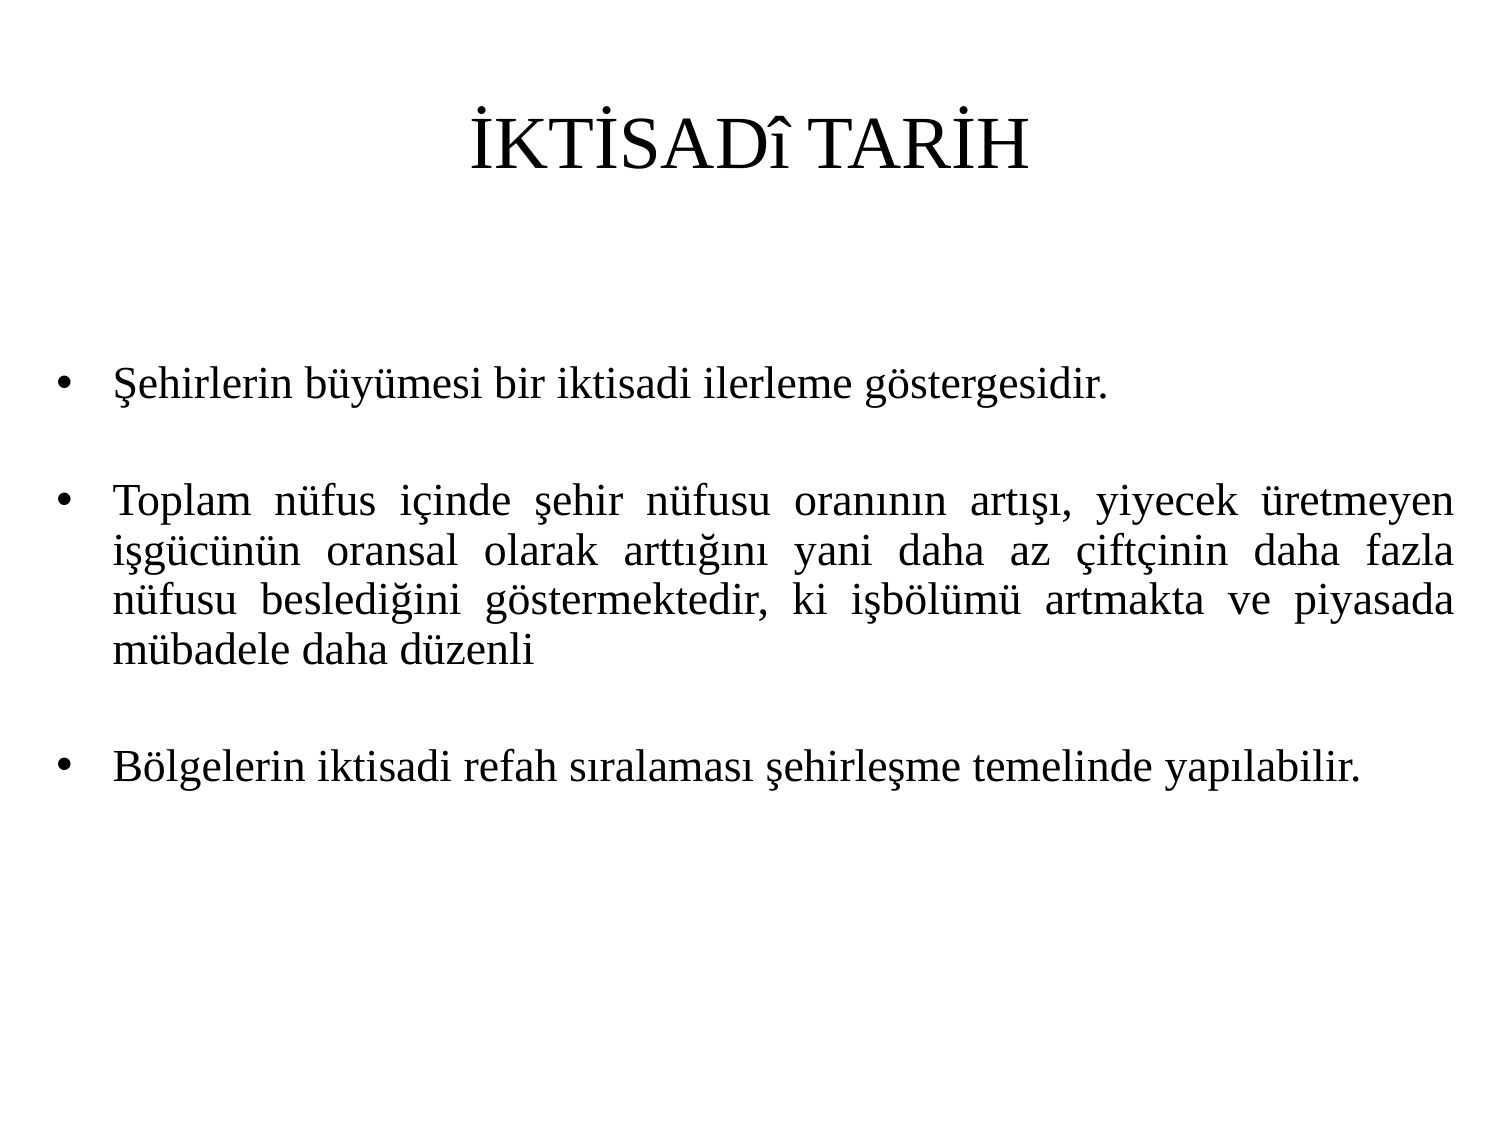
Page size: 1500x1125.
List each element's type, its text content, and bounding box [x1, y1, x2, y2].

list Şehirlerin büyümesi bir iktisadi ilerleme göstergesidir. Toplam nüfus içinde şehir nüfusu oranının artışı, yiyecek üretmeyen işgücünün oransal olarak arttığını yani daha az çiftçinin daha fazla nüfusu beslediğini göstermektedir, ki işbölümü artmakta ve piyasada mübadele daha düzenli Bölgelerin iktisadi refah sıralaması şehirleşme temelinde yapılabilir. [41, 262, 1471, 1035]
title İKTİSADî TARİH [75, 45, 1425, 233]
